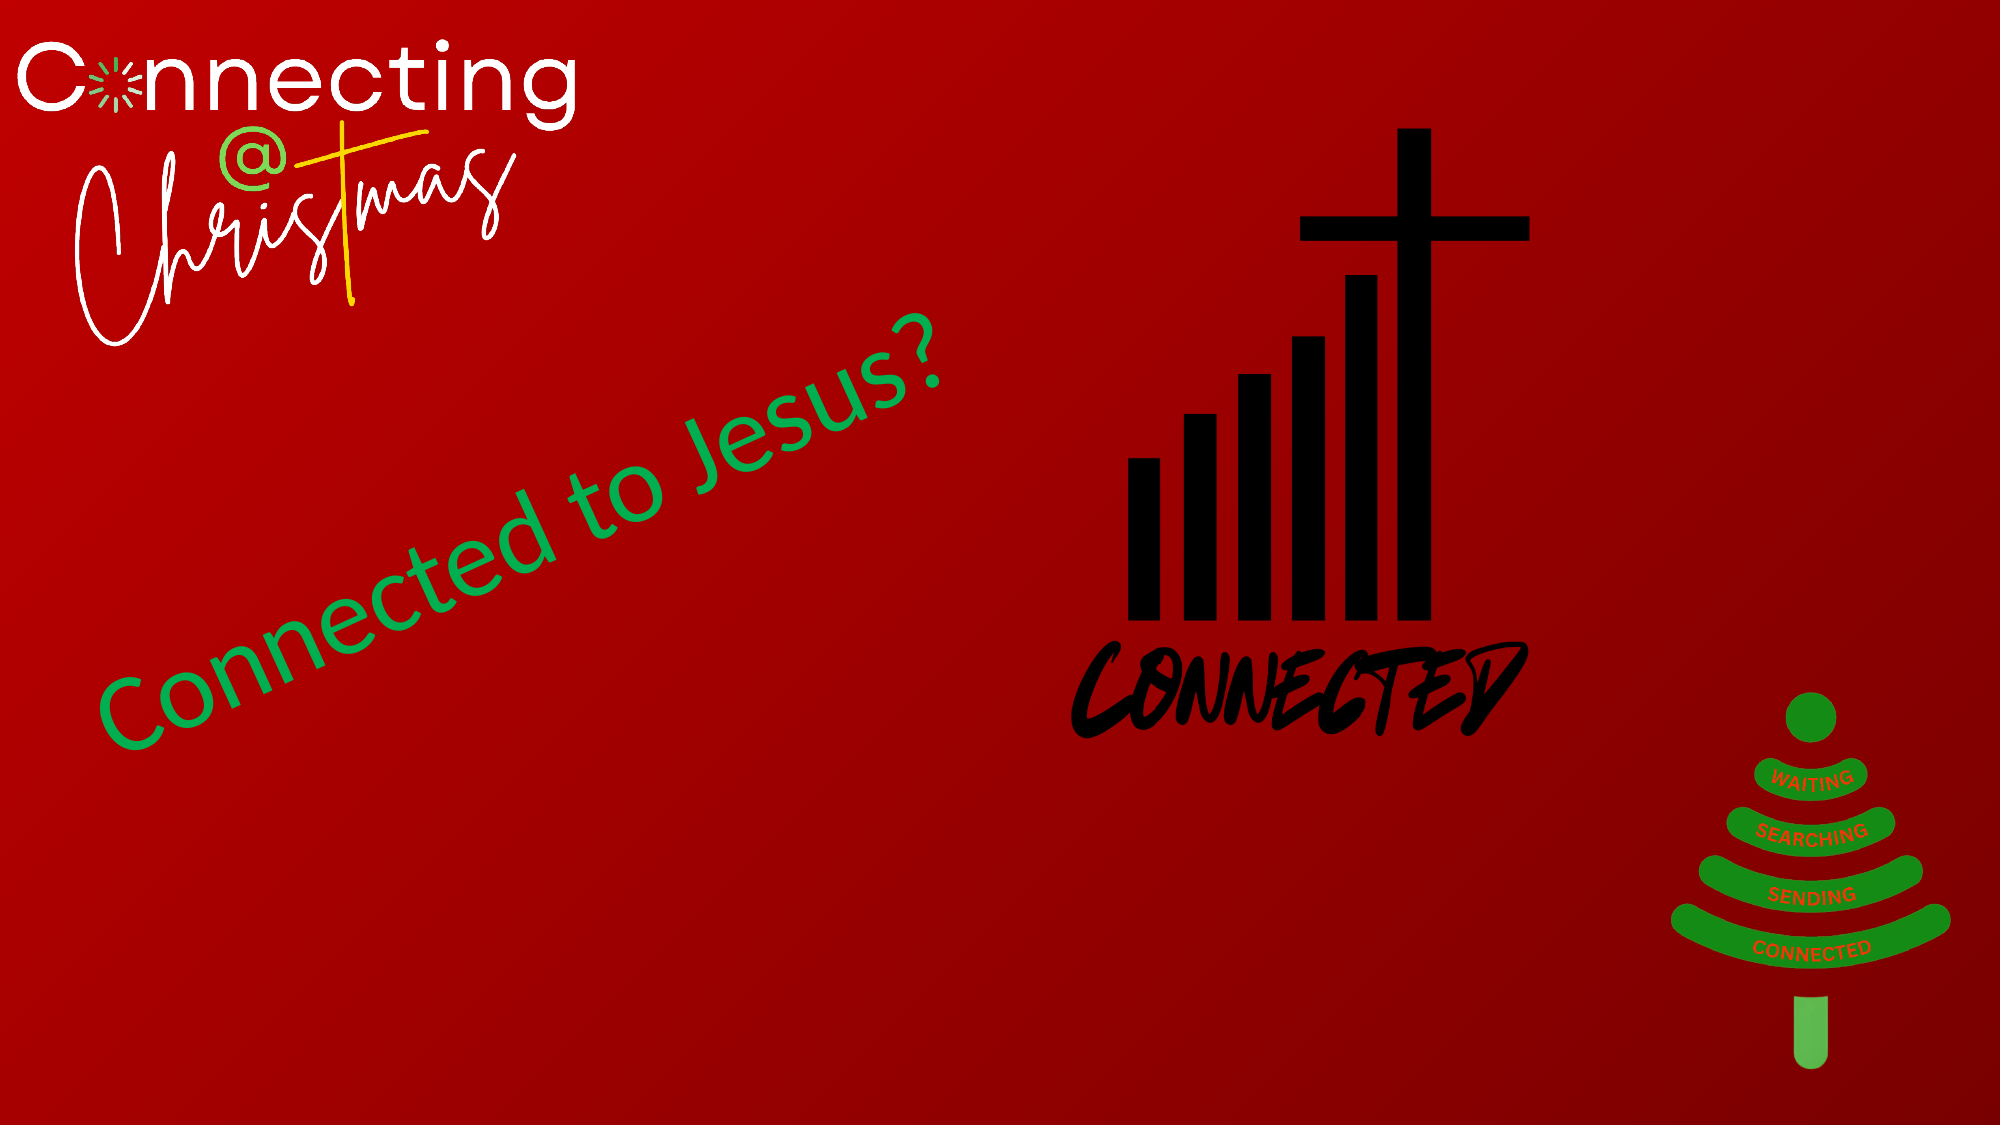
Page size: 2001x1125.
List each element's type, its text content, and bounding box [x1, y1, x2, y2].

picture [0, 0, 644, 354]
text_box Connected to Jesus? [52, 258, 989, 796]
picture [1051, 110, 1566, 794]
picture [1660, 570, 1972, 1125]
